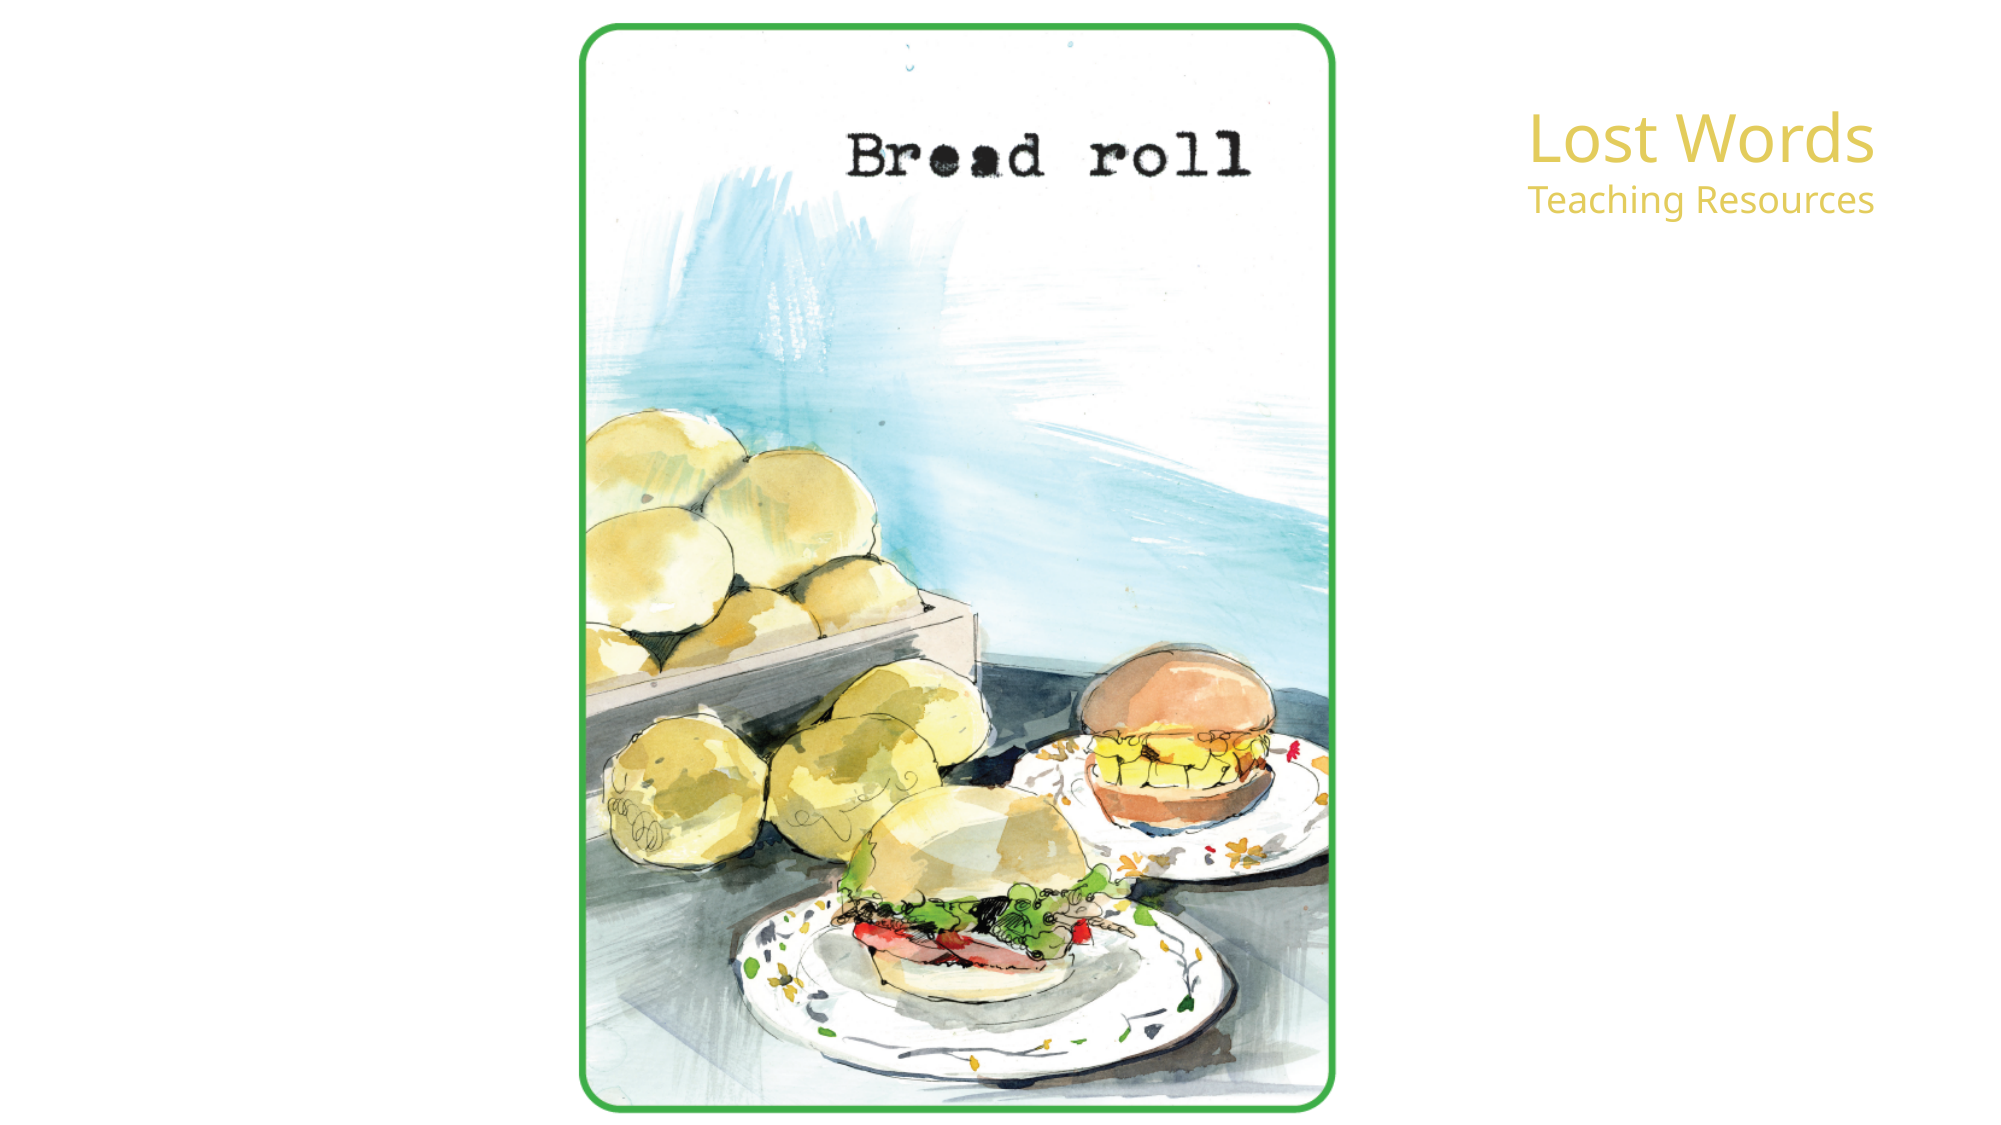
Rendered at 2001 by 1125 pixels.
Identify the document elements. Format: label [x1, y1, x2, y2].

text_box [1512, 88, 1919, 230]
picture [555, 0, 1351, 1125]
